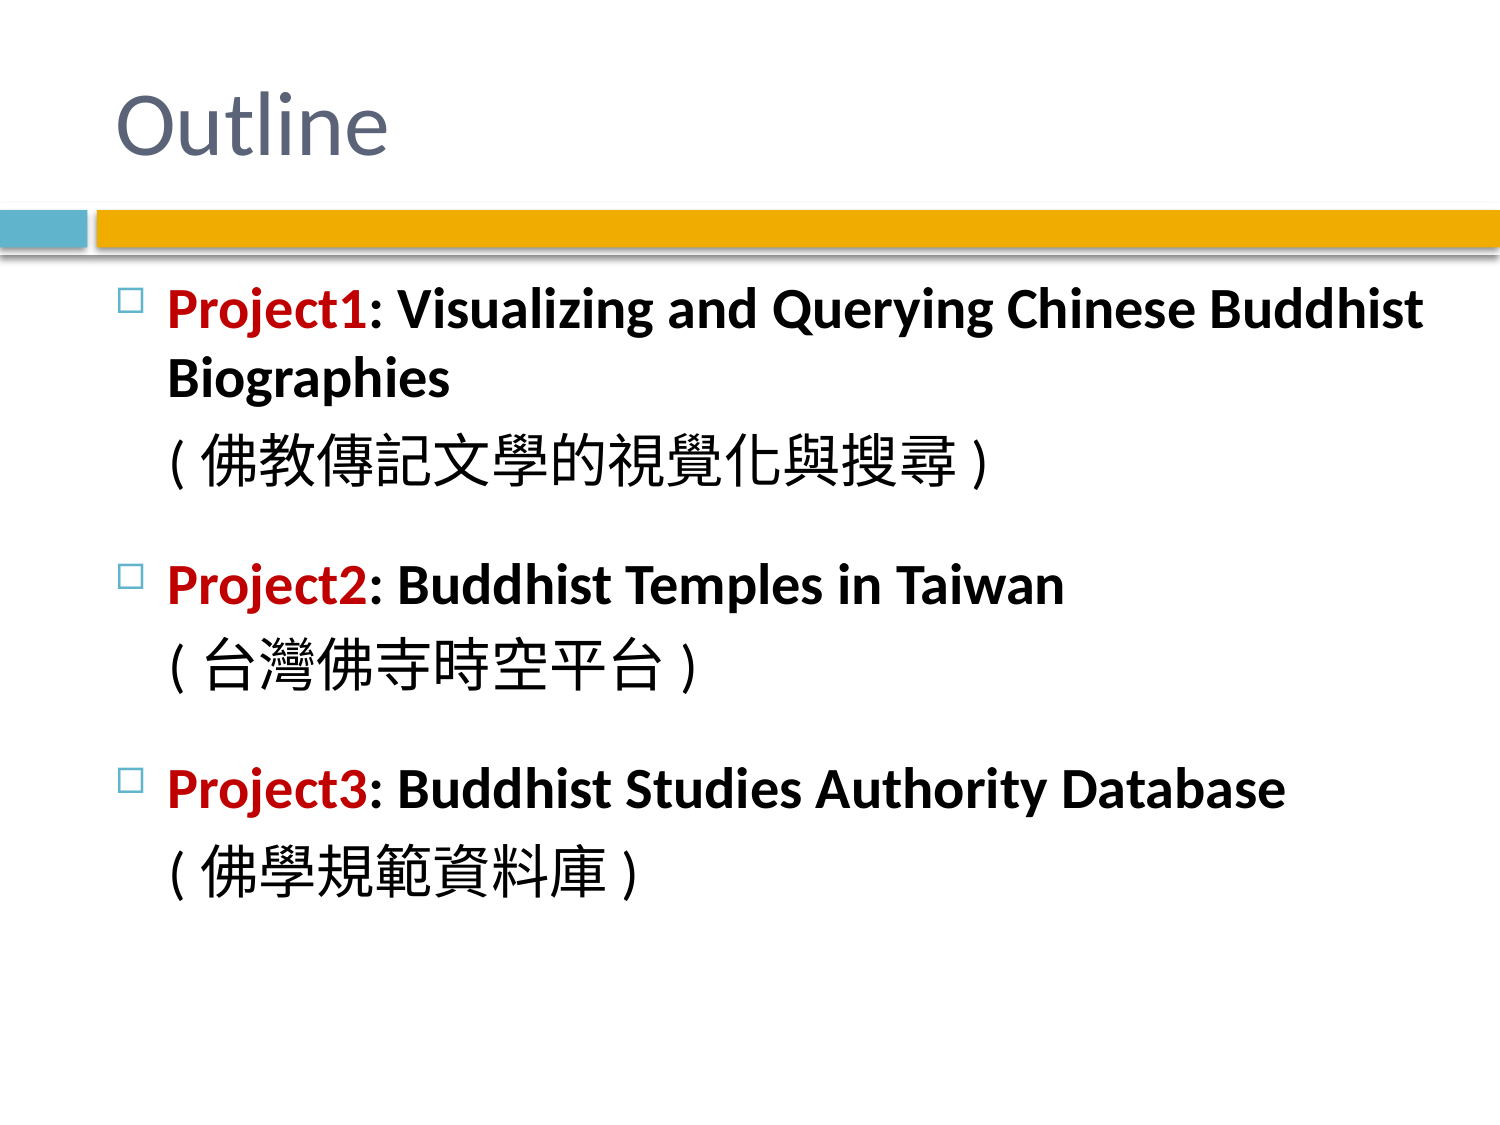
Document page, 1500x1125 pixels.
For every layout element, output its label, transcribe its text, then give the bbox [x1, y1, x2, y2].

title Outline [100, 37, 1438, 200]
list Project1: Visualizing and Querying Chinese Buddhist Biographies (佛教傳記文學的視覺化與搜尋) Project2: Buddhist Temples in Taiwan (台灣佛寺時空平台) Project3: Buddhist Studies Authority Database (佛學規範資料庫) [100, 262, 1459, 1000]
